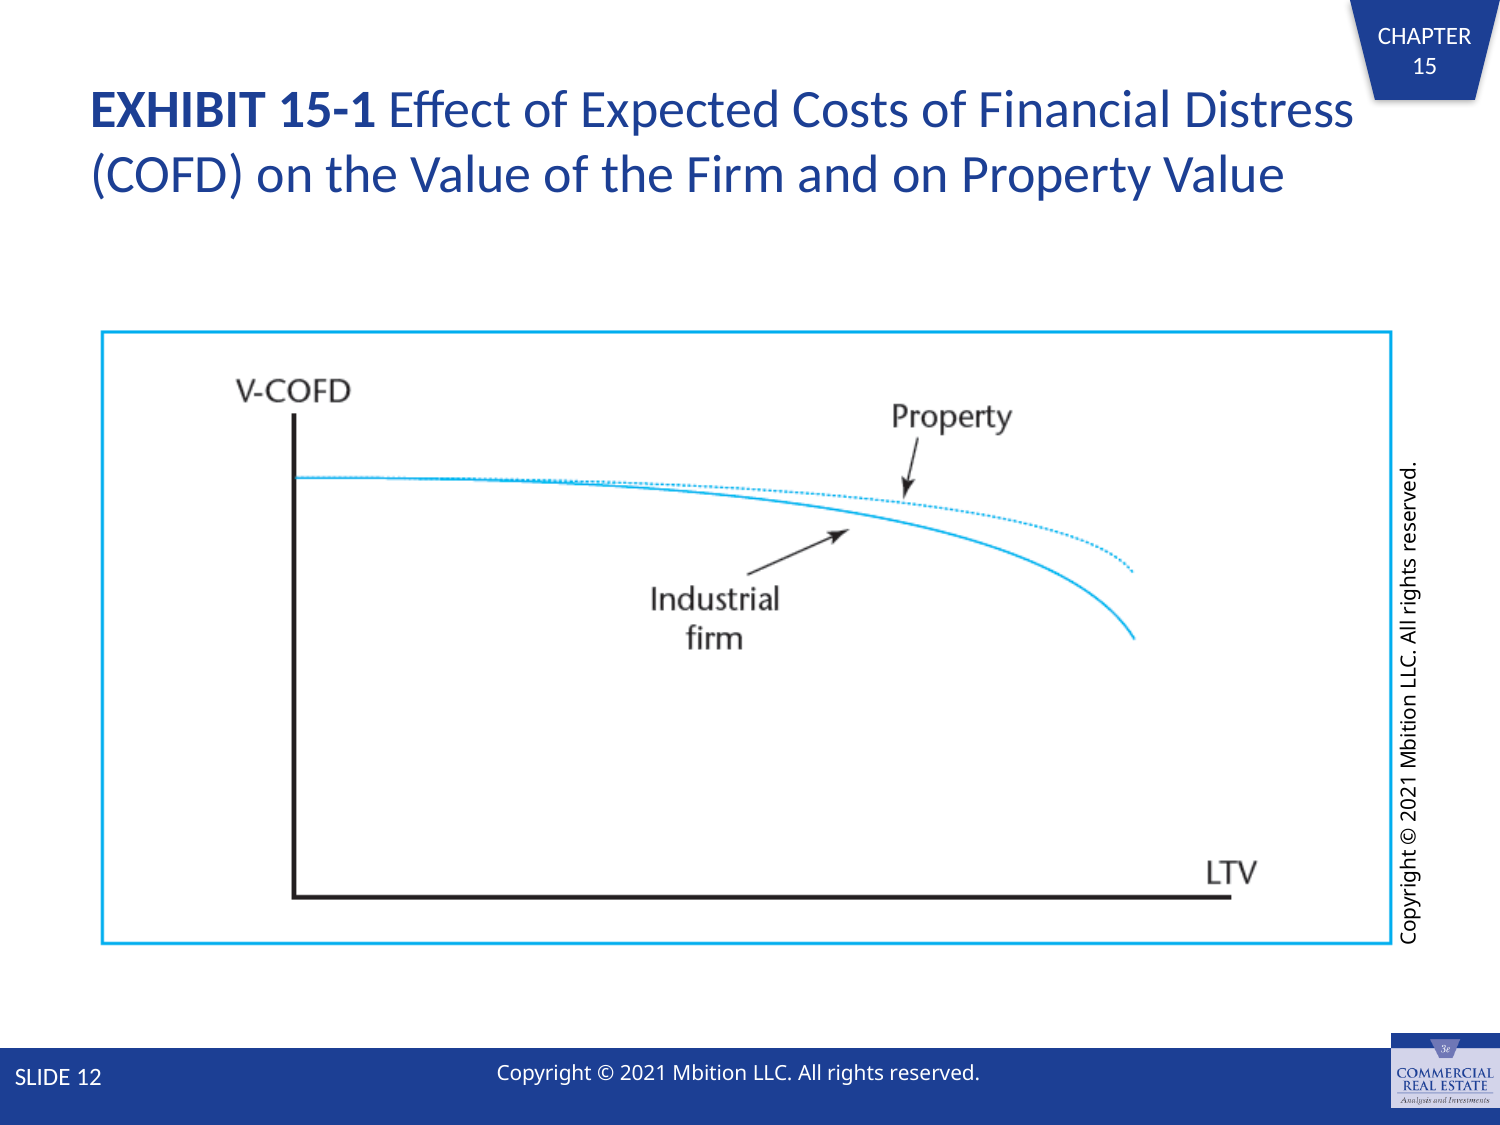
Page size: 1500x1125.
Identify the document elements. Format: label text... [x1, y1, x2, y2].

title EXHIBIT 15-1 Effect of Expected Costs of Financial Distress (COFD) on the Value of the Firm and on Property Value [75, 45, 1375, 233]
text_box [98, 326, 1429, 951]
slide_number SLIDE 12 [0, 1052, 350, 1113]
picture [1391, 1033, 1500, 1108]
